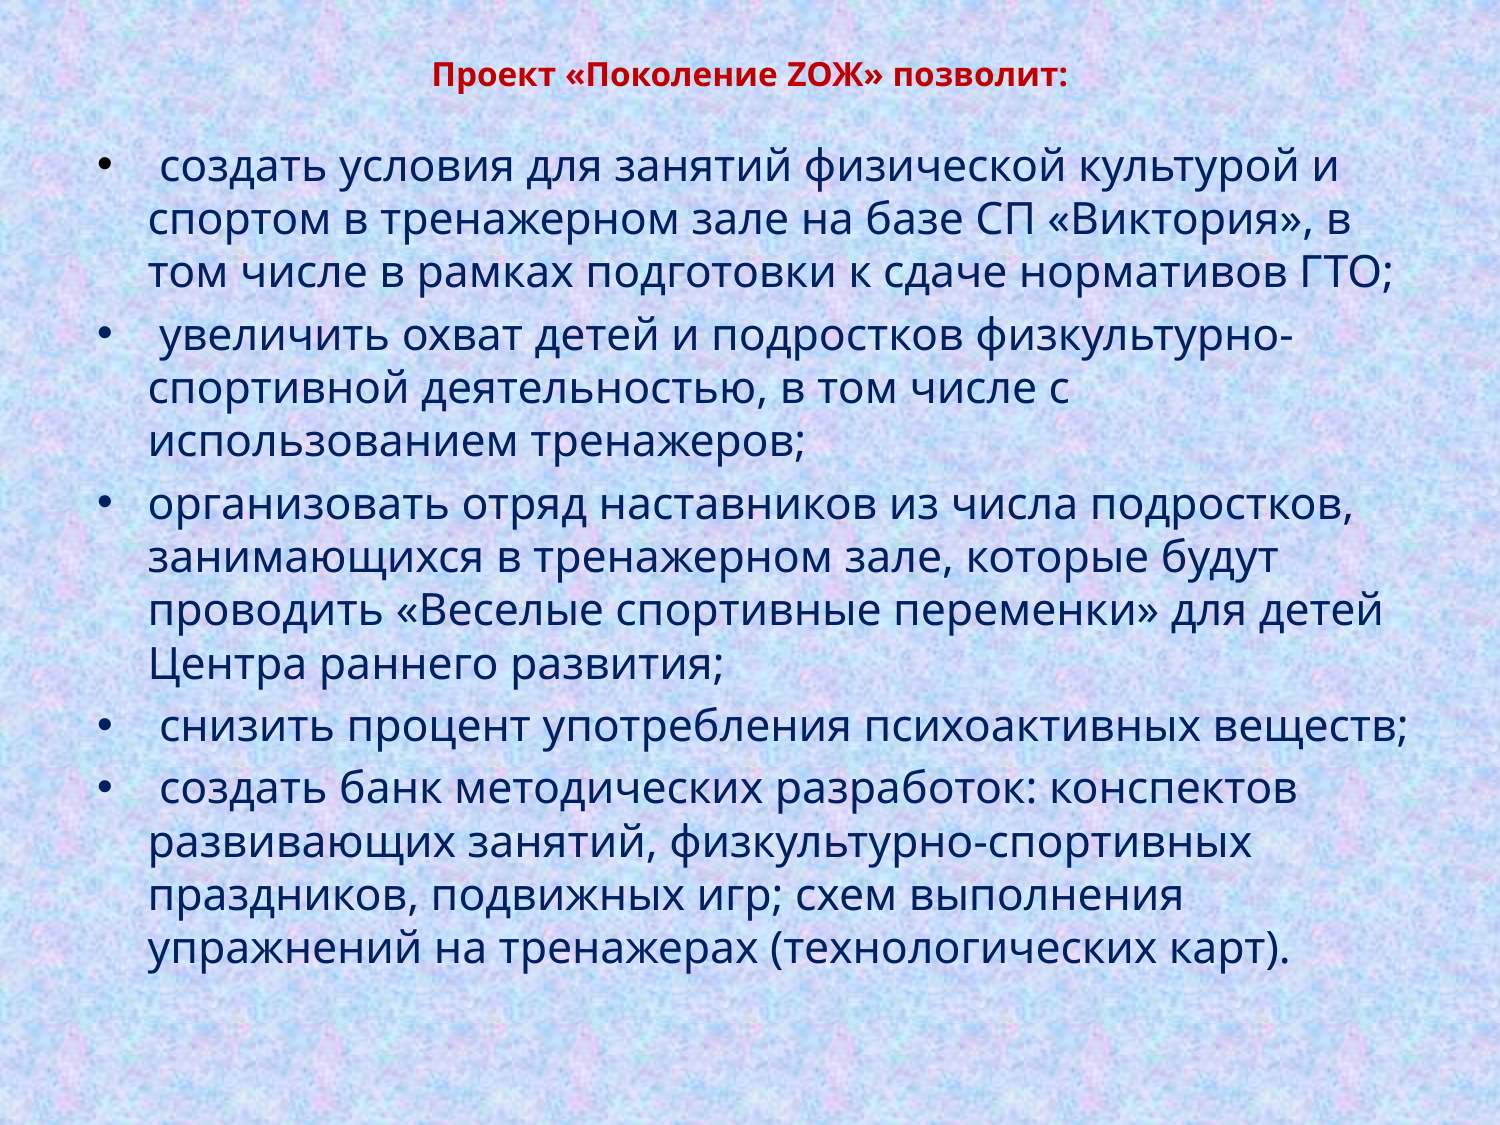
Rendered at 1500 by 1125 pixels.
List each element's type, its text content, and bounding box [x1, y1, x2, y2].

title Проект «Поколение ZОЖ» позволит: [75, 45, 1425, 141]
picture [0, 0, 1500, 1125]
list создать условия для занятий физической культурой и спортом в тренажерном зале на базе СП «Виктория», в том числе в рамках подготовки к сдаче нормативов ГТО; увеличить охват детей и подростков физкультурно-спортивной деятельностью, в том числе с использованием тренажеров; организовать отряд наставников из числа подростков, занимающихся в тренажерном зале, которые будут проводить «Веселые спортивные переменки» для детей Центра раннего развития; снизить процент употребления психоактивных веществ; создать банк методических разработок: конспектов развивающих занятий, физкультурно-спортивных праздников, подвижных игр; схем выполнения упражнений на тренажерах (технологических карт). [82, 128, 1432, 1067]
